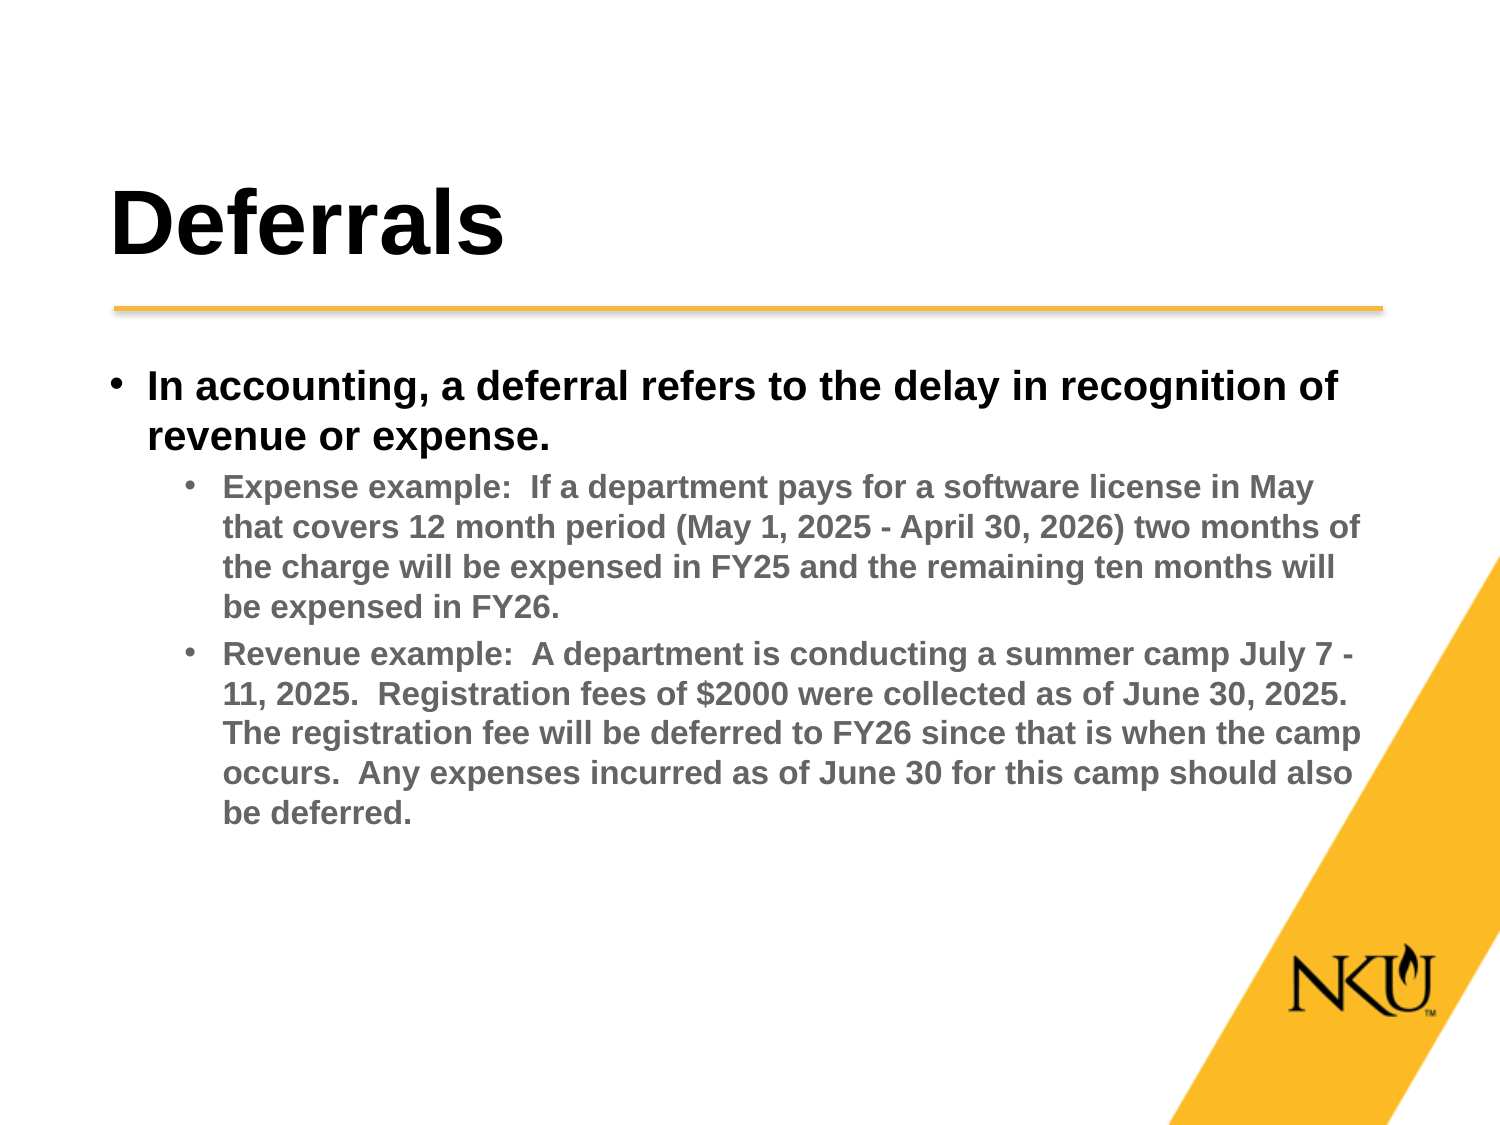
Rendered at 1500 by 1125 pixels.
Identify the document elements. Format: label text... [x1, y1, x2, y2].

list In accounting, a deferral refers to the delay in recognition of revenue or expense. Expense example: If a department pays for a software license in May that covers 12 month period (May 1, 2025 - April 30, 2026) two months of the charge will be expensed in FY25 and the remaining ten months will be expensed in FY26. Revenue example: A department is conducting a summer camp July 7 -11, 2025. Registration fees of $2000 were collected as of June 30, 2025. The registration fee will be deferred to FY26 since that is when the camp occurs. Any expenses incurred as of June 30 for this camp should also be deferred. [94, 351, 1386, 1125]
title Deferrals [94, 155, 1415, 320]
picture [0, 0, 1500, 1125]
